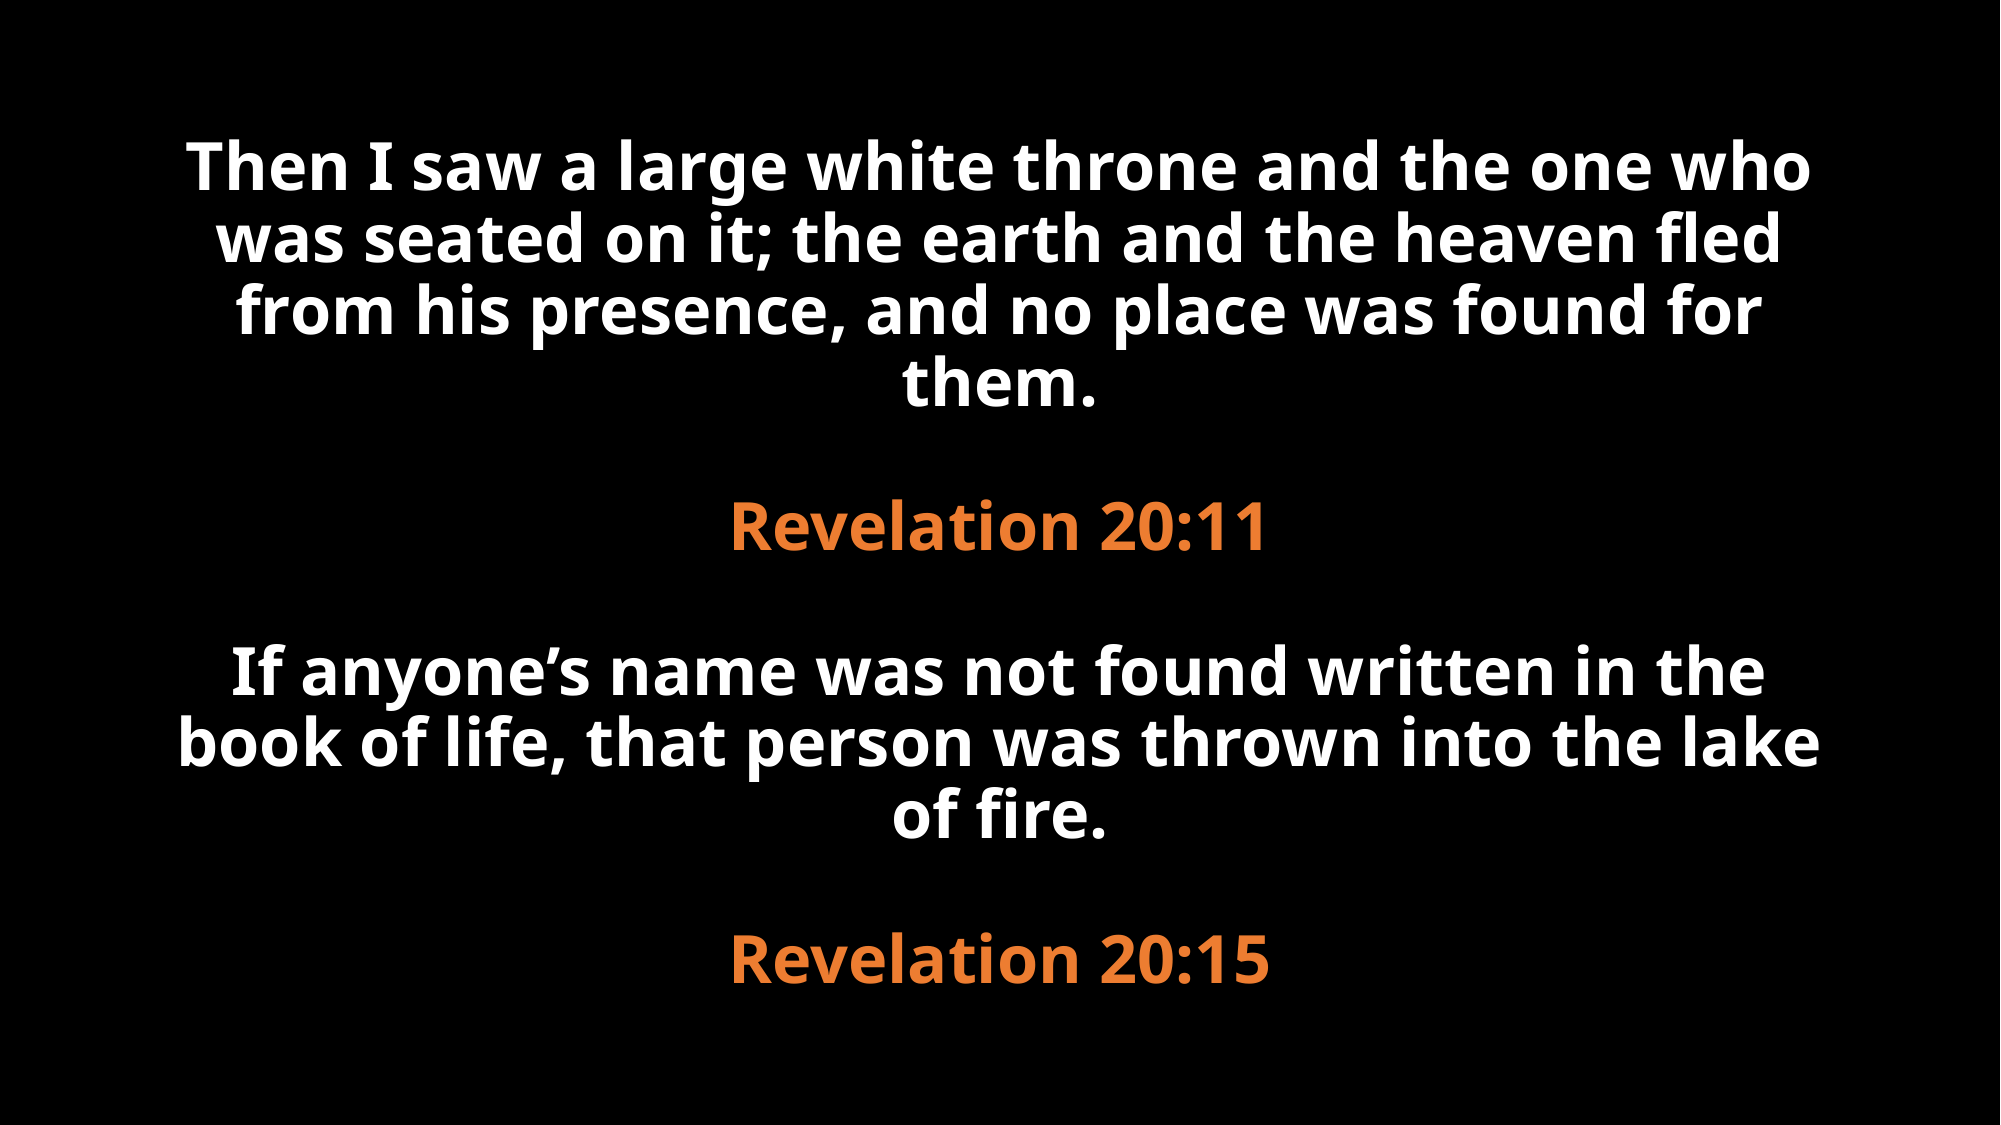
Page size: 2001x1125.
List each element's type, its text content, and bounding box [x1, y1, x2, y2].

title Then I saw a large white throne and the one who was seated on it; the earth and the heaven fled from his presence, and no place was found for them. Revelation 20:11 If anyone’s name was not found written in the book of life, that person was thrown into the lake of fire. Revelation 20:15 [137, 36, 1863, 1094]
